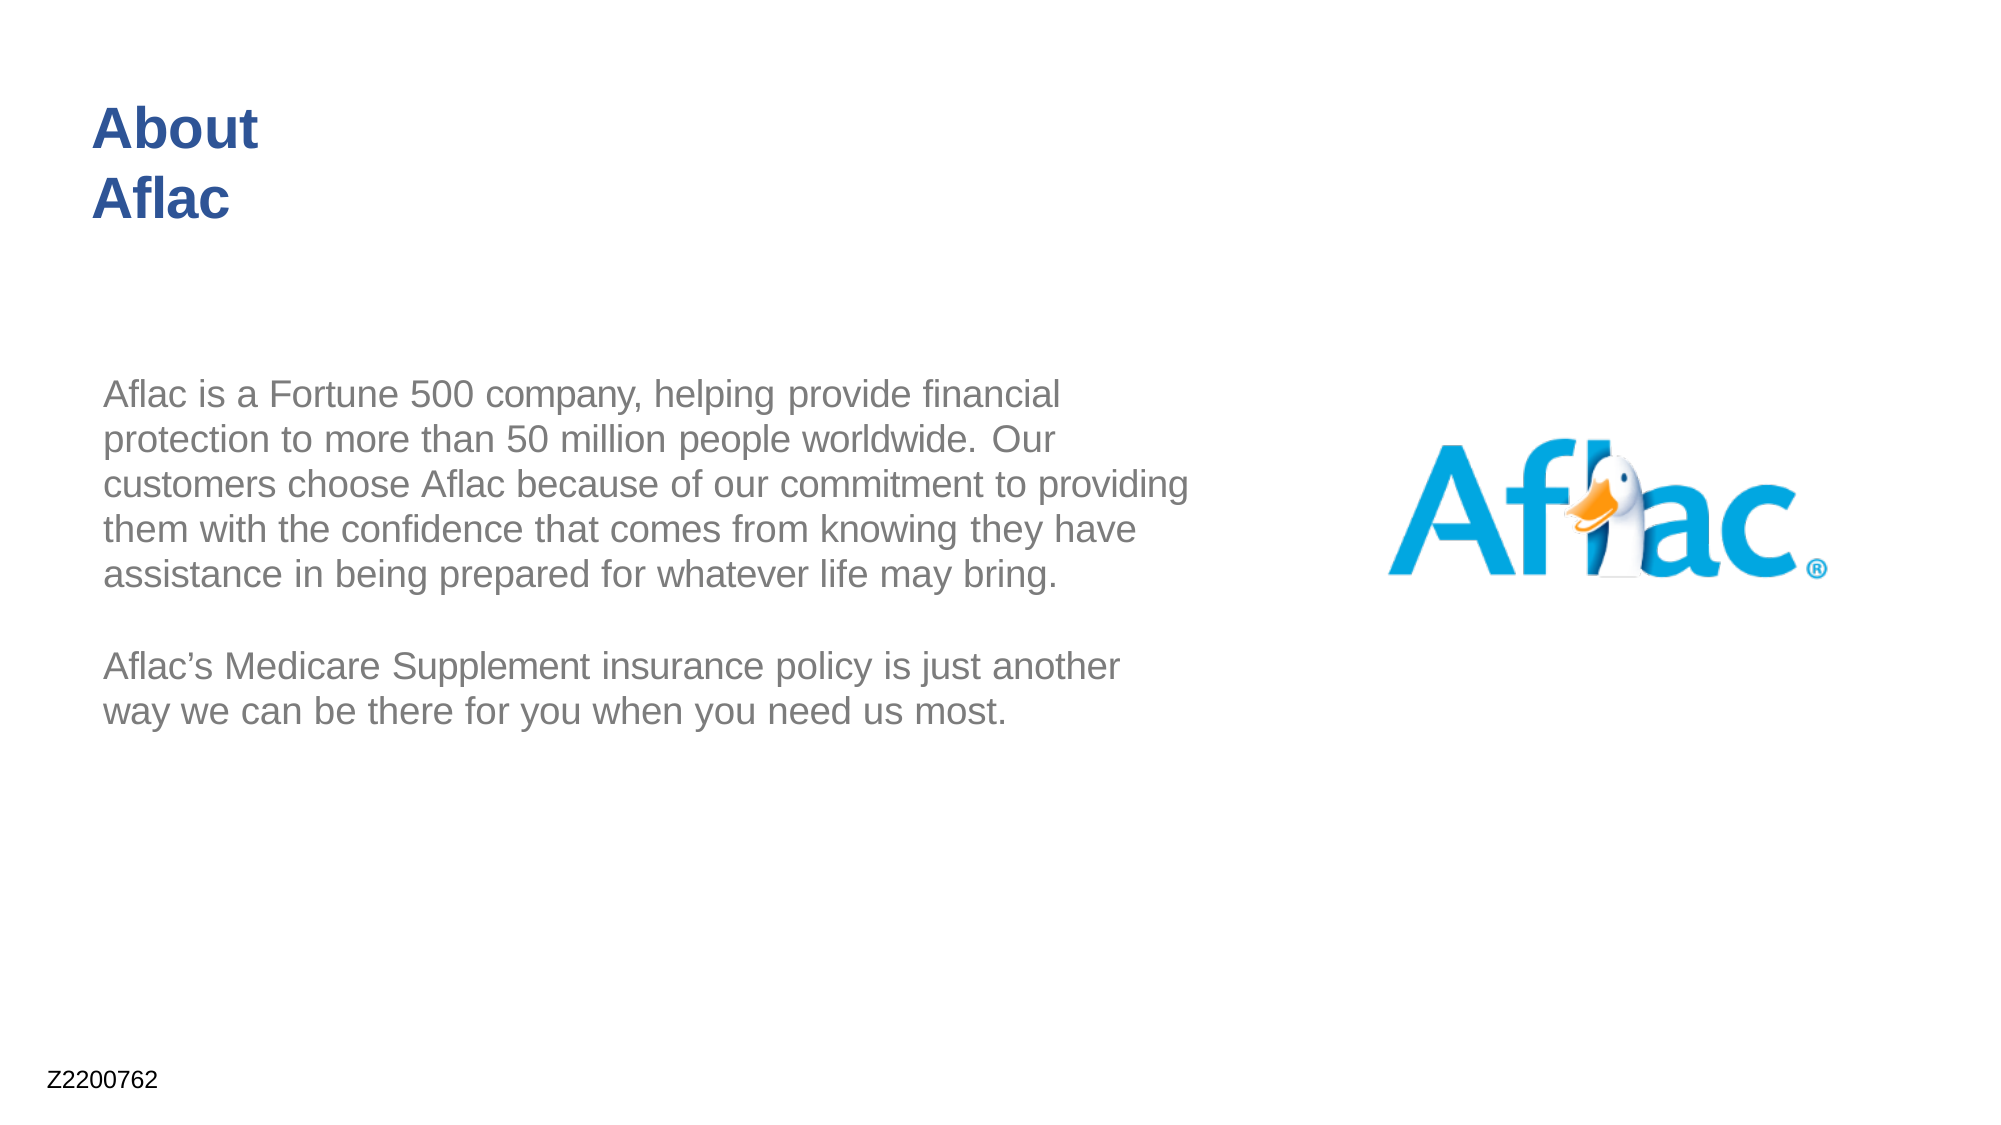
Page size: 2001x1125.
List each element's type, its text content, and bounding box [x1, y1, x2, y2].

title About Aflac [89, 87, 415, 278]
text_box Aflac is a Fortune 500 company, helping provide financial protection to more than 50 million people worldwide. Our customers choose Aflac because of our commitment to providing them with the confidence that comes from knowing they have assistance in being prepared for whatever life may bring. Aflac’s Medicare Supplement insurance policy is just another way we can be there for you when you need us most. [101, 365, 1232, 733]
text_box Z2200762 [32, 1055, 1036, 1101]
picture [1329, 418, 1856, 589]
